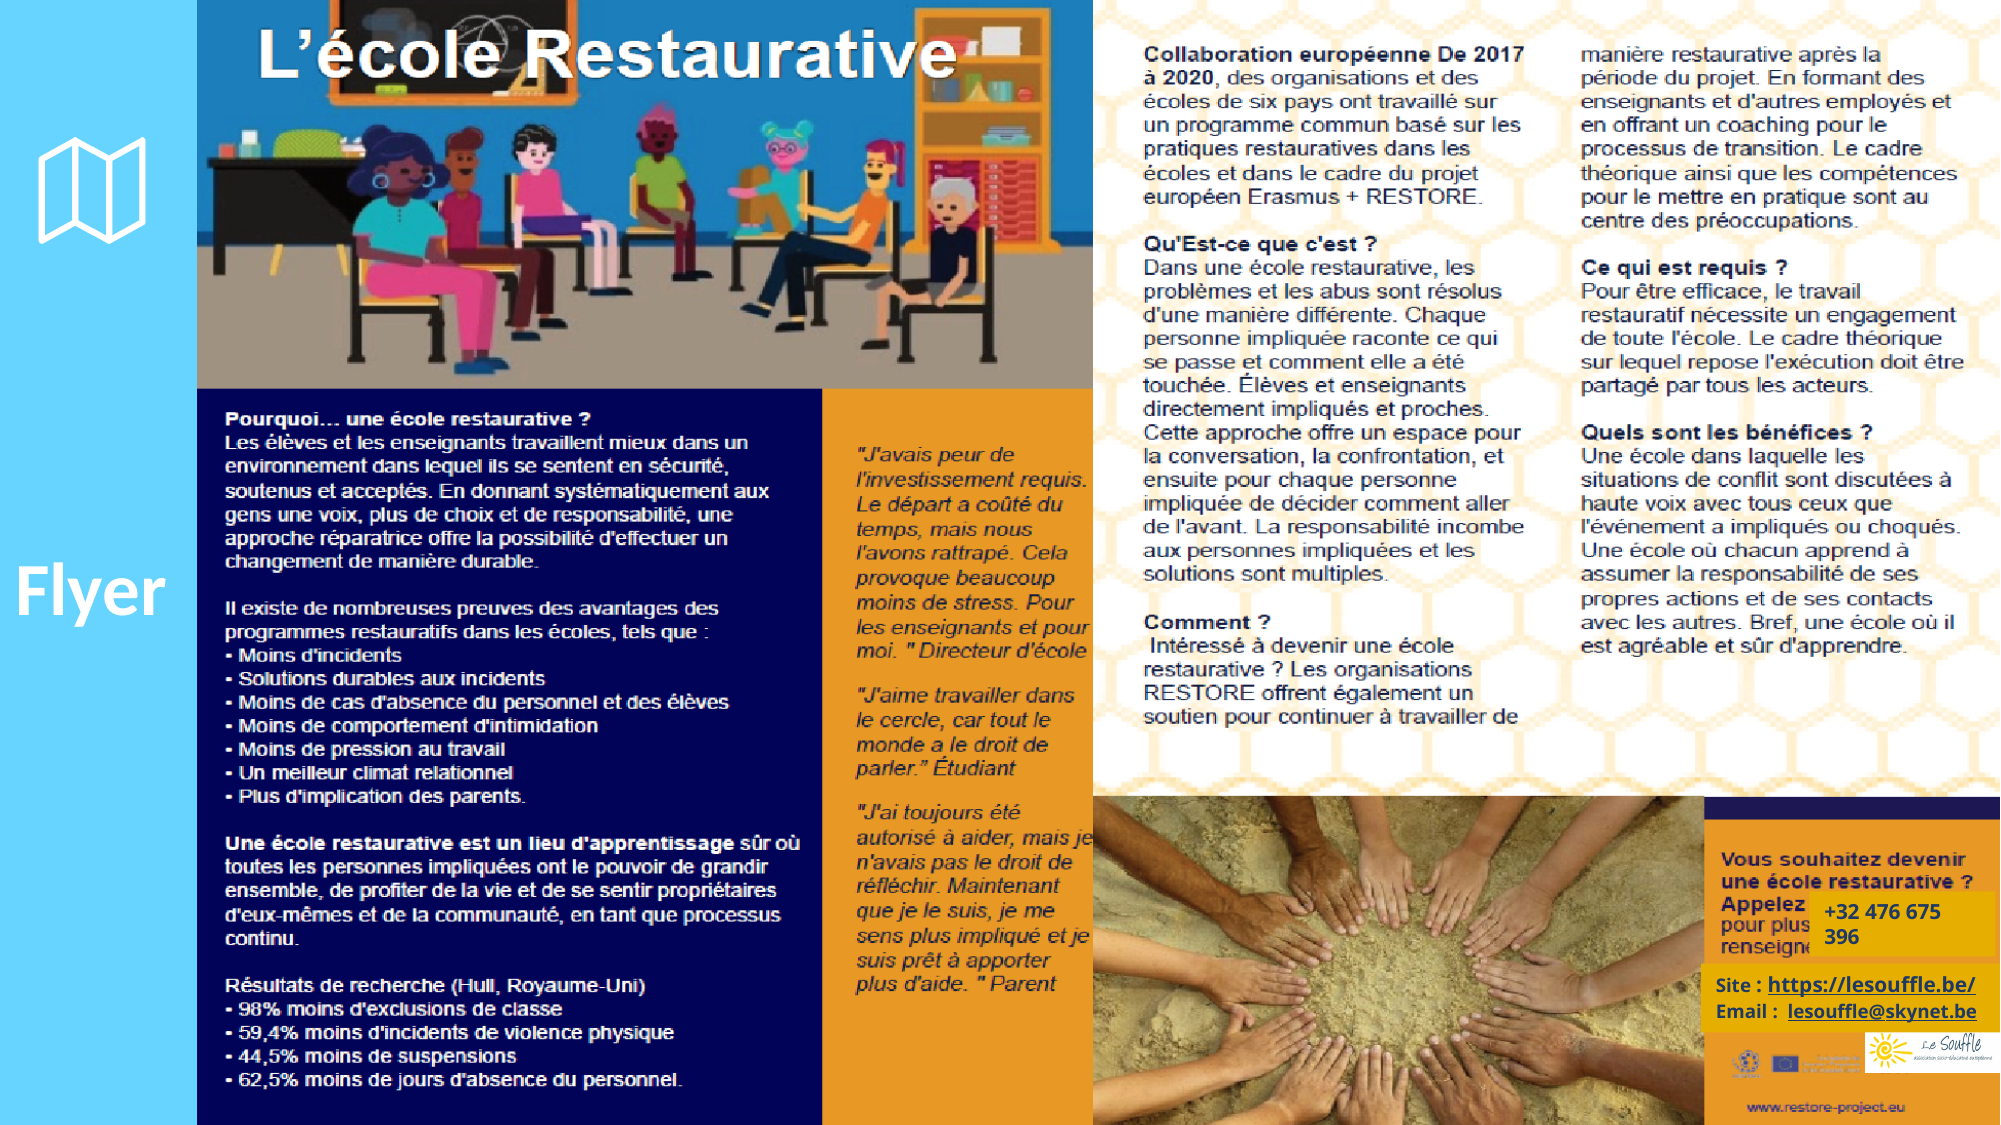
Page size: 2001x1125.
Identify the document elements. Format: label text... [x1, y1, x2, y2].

picture [196, 0, 2000, 1125]
text_box Flyer [0, 532, 191, 638]
picture [38, 137, 146, 245]
